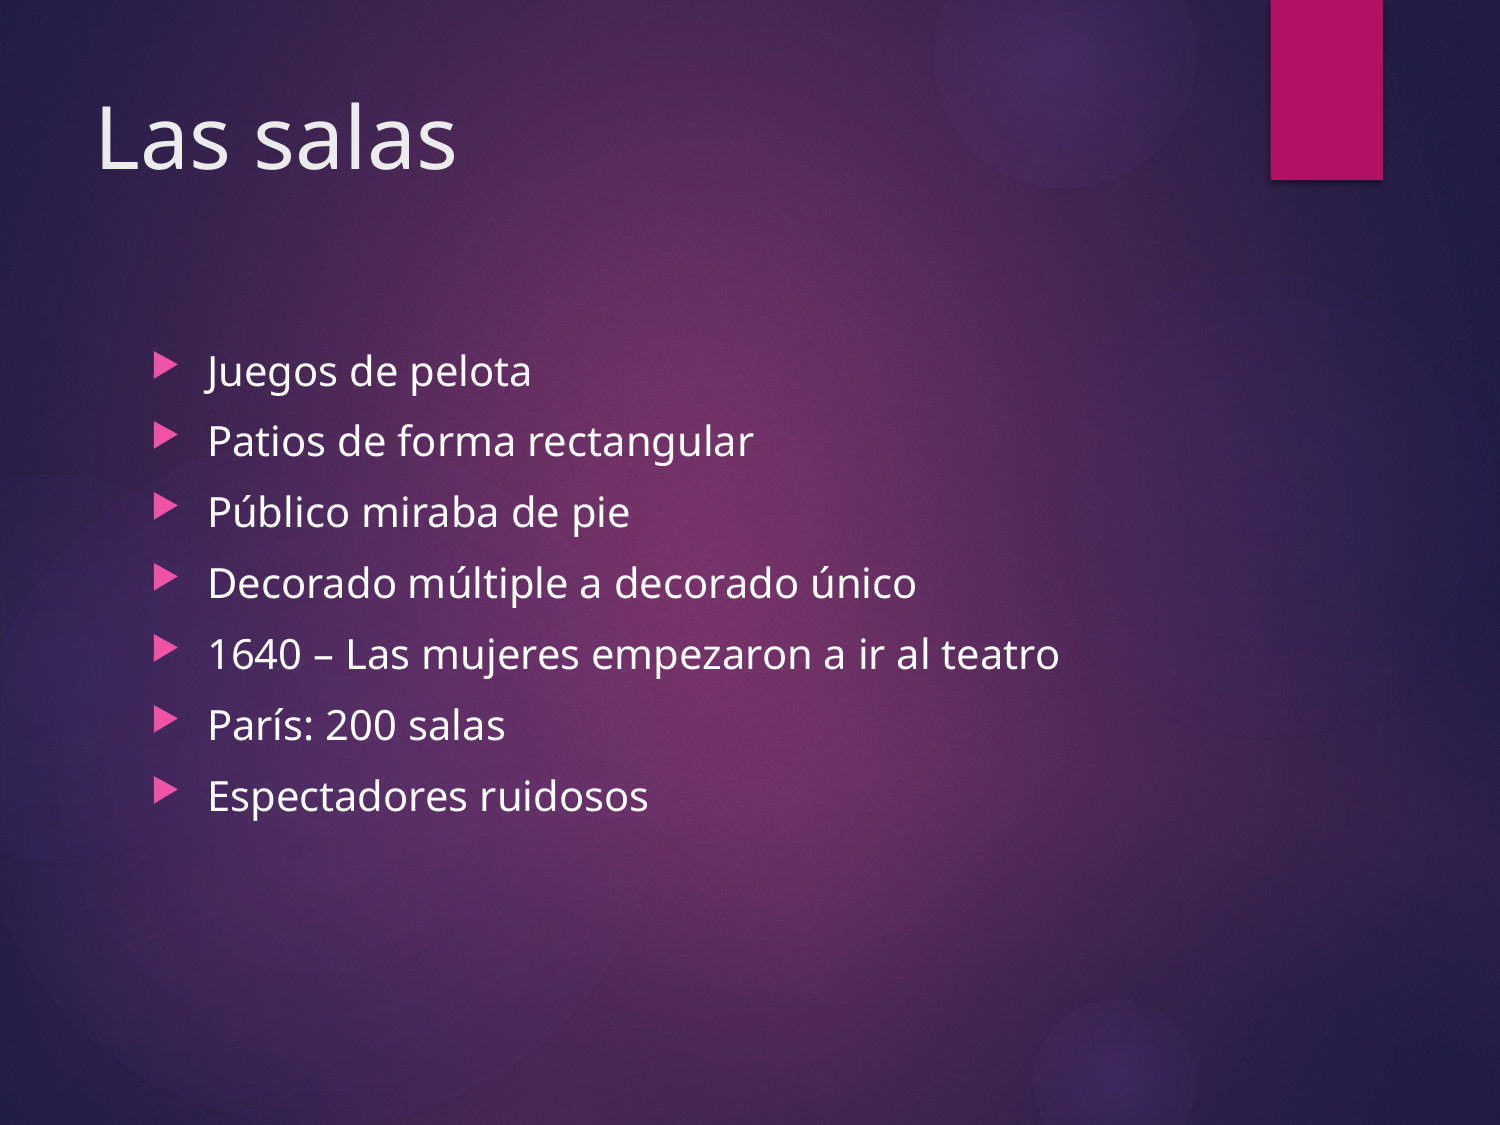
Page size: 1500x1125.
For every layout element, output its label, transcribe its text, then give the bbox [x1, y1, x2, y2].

list Juegos de pelota Patios de forma rectangular Público miraba de pie Decorado múltiple a decorado único 1640 – Las mujeres empezaron a ir al teatro París: 200 salas Espectadores ruidosos [135, 336, 1237, 1025]
title Las salas [79, 74, 1237, 304]
